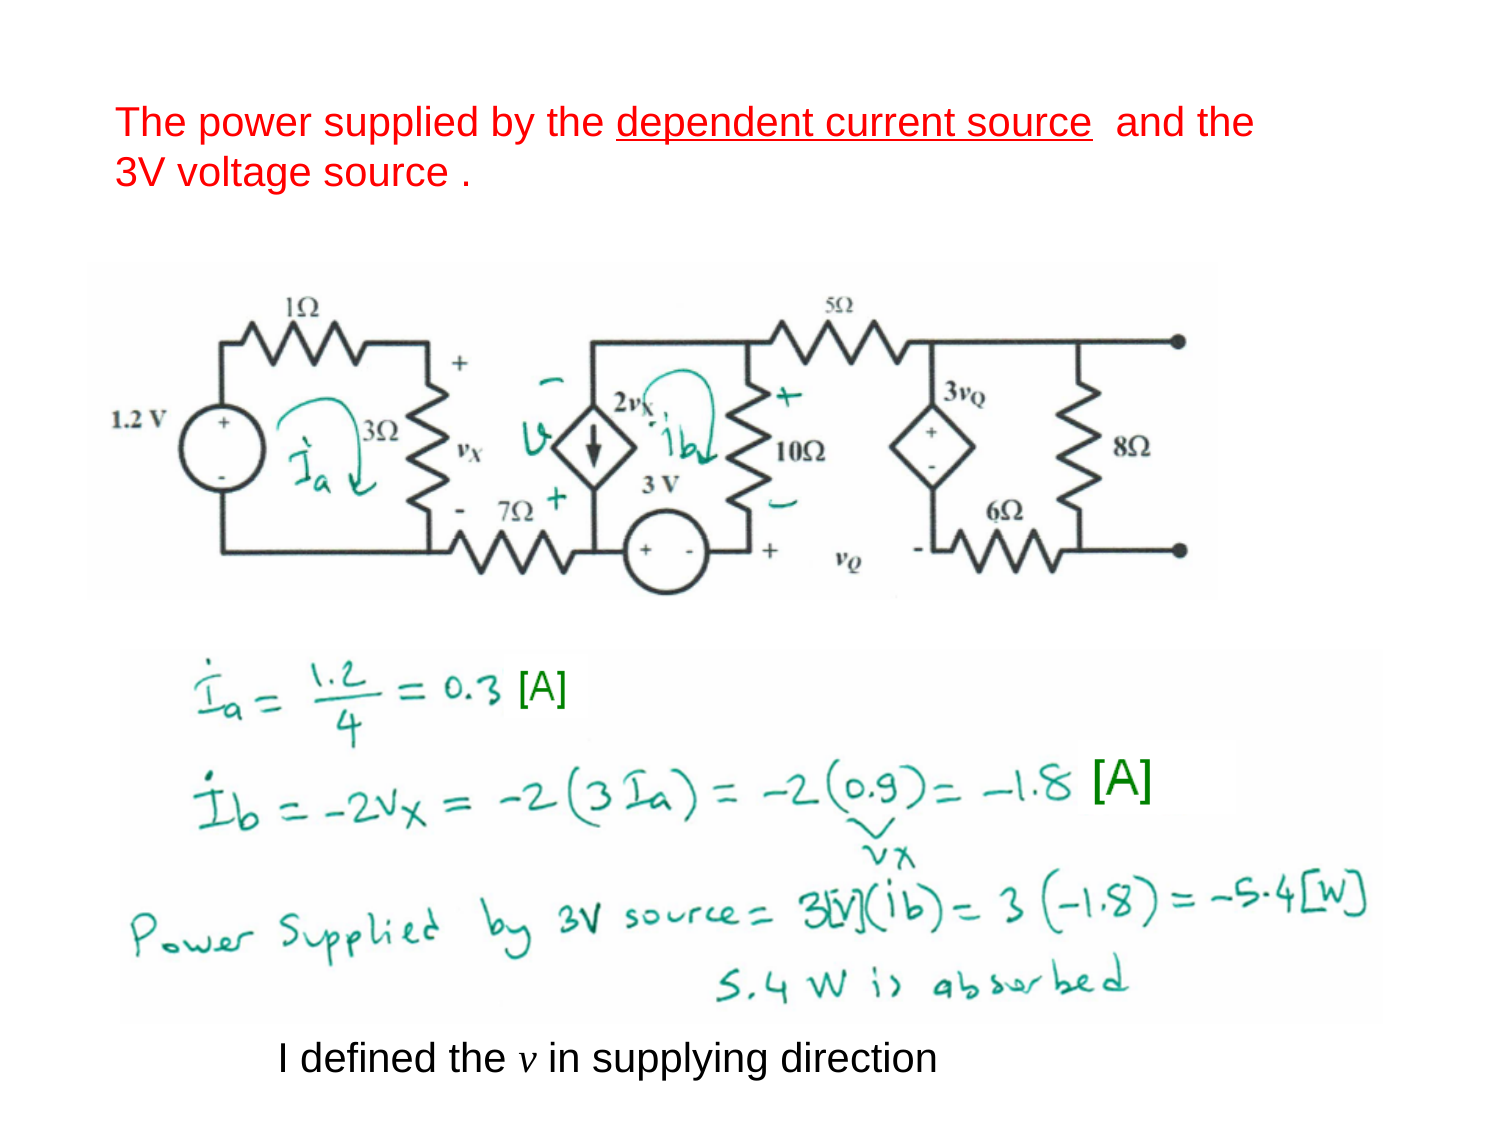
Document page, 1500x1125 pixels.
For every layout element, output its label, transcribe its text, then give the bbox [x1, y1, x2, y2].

picture [87, 649, 1387, 1024]
text_box I defined the v in supplying direction [262, 1033, 1275, 1089]
text_box The power supplied by the dependent current source and the 3V voltage source . [99, 87, 1325, 253]
picture [87, 262, 1218, 601]
